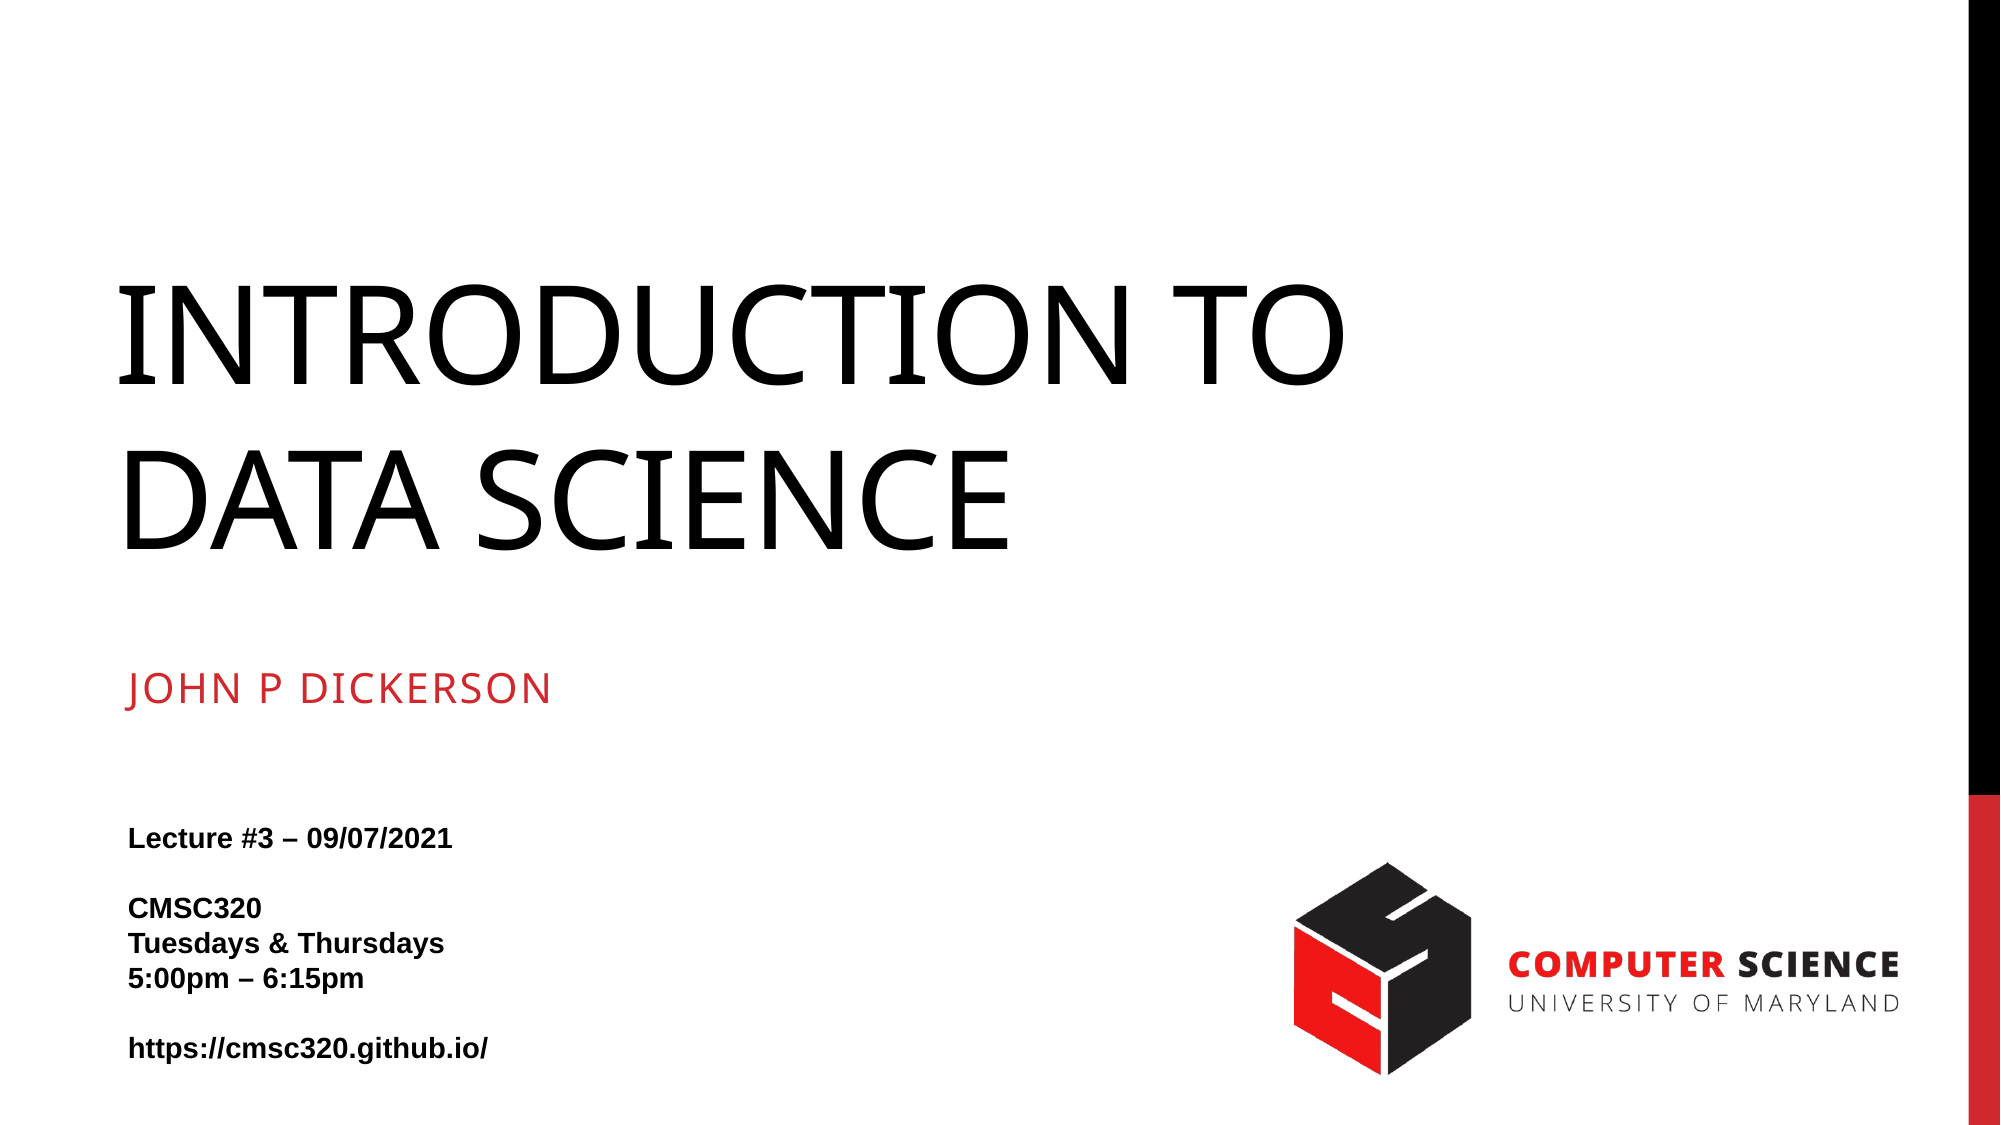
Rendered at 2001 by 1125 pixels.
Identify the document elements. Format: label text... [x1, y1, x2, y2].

picture [1294, 861, 1906, 1076]
title Introduction to Data Science [99, 37, 1800, 788]
text_box Lecture #3 – 09/07/2021 CMSC320 Tuesdays & Thursdays 5:00pm – 6:15pm https://cmsc320.github.io/ [113, 812, 569, 1072]
subtitle John P Dickerson [113, 653, 1614, 804]
